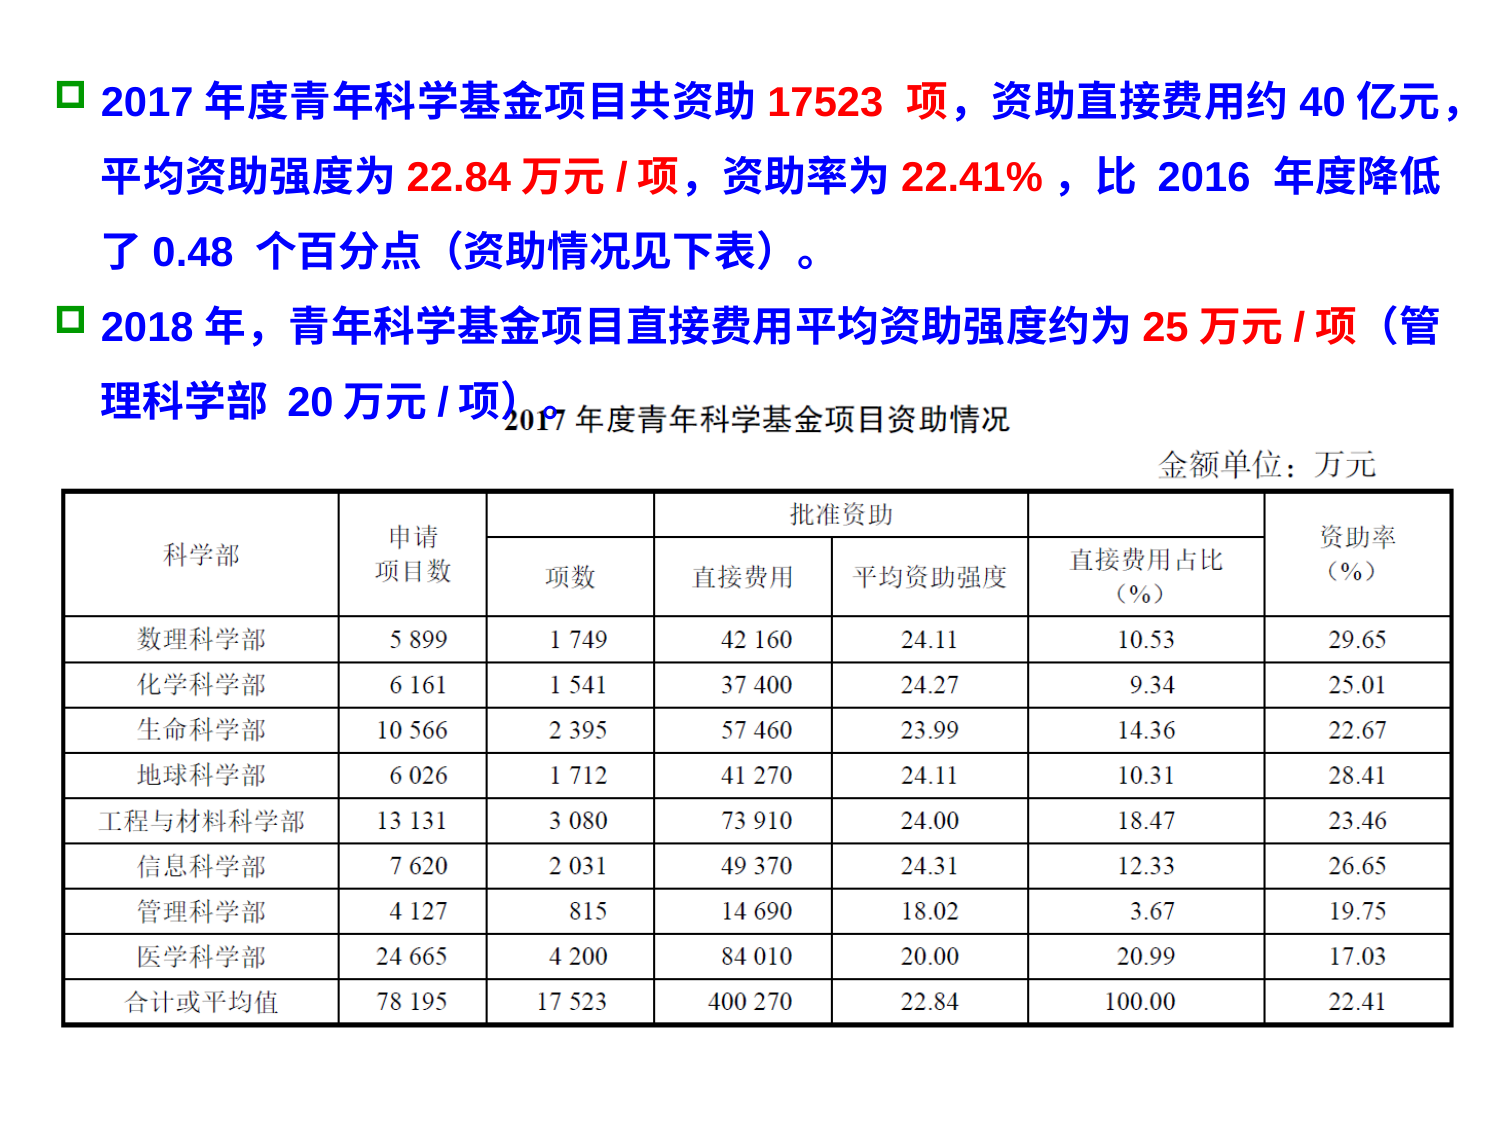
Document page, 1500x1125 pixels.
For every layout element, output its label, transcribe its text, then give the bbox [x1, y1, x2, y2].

picture [52, 390, 1468, 1047]
text_box 2017年度青年科学基金项目共资助17523 项，资助直接费用约40亿元，平均资助强度为22.84万元/项，资助率为22.41%，比 2016 年度降低了0.48 个百分点（资助情况见下表）。 2018年，青年科学基金项目直接费用平均资助强度约为25万元/项（管理科学部 20万元/项）。 [39, 42, 1457, 433]
